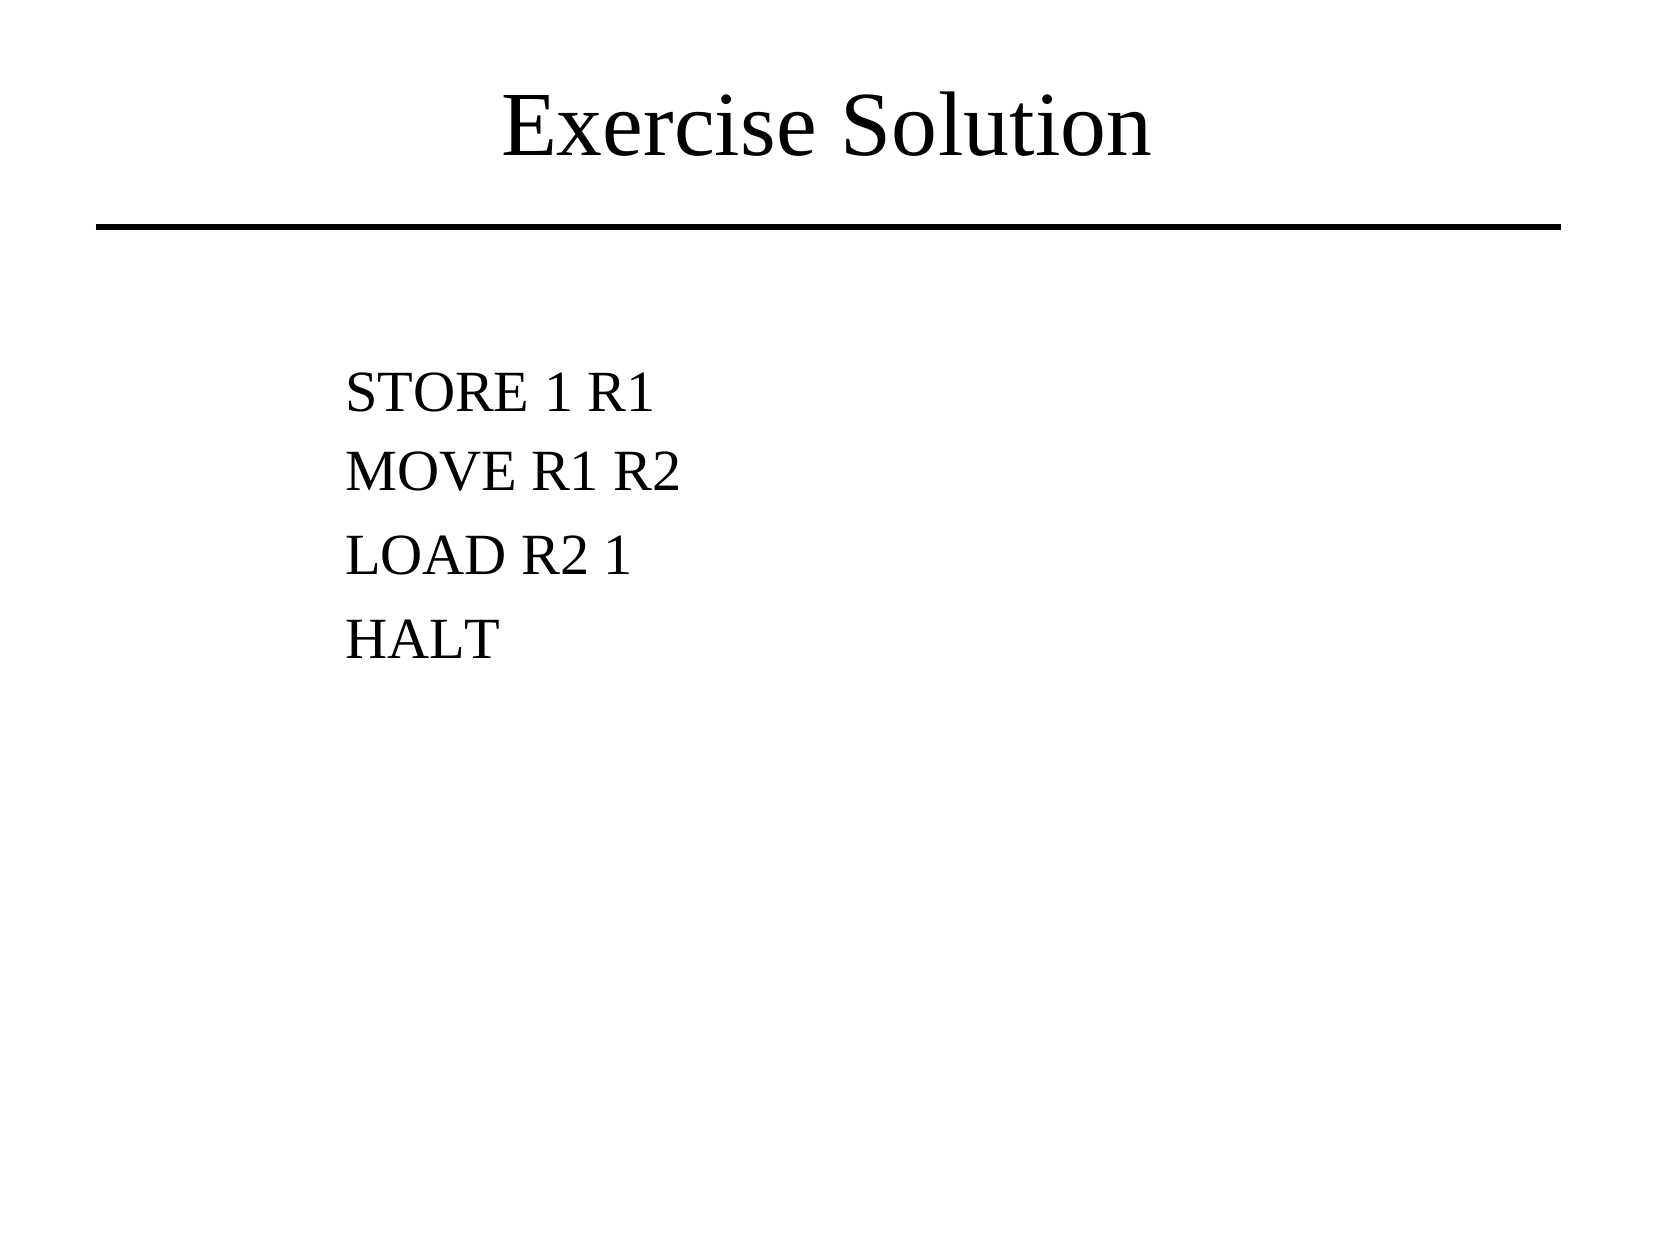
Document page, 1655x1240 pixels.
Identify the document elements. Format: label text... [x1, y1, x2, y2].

text_box Solution [838, 78, 1168, 175]
text_box Exercise [498, 78, 834, 175]
text_box STORE 1 R1 MOVE R1 R2 LOAD R2 1 HALT [343, 361, 692, 678]
